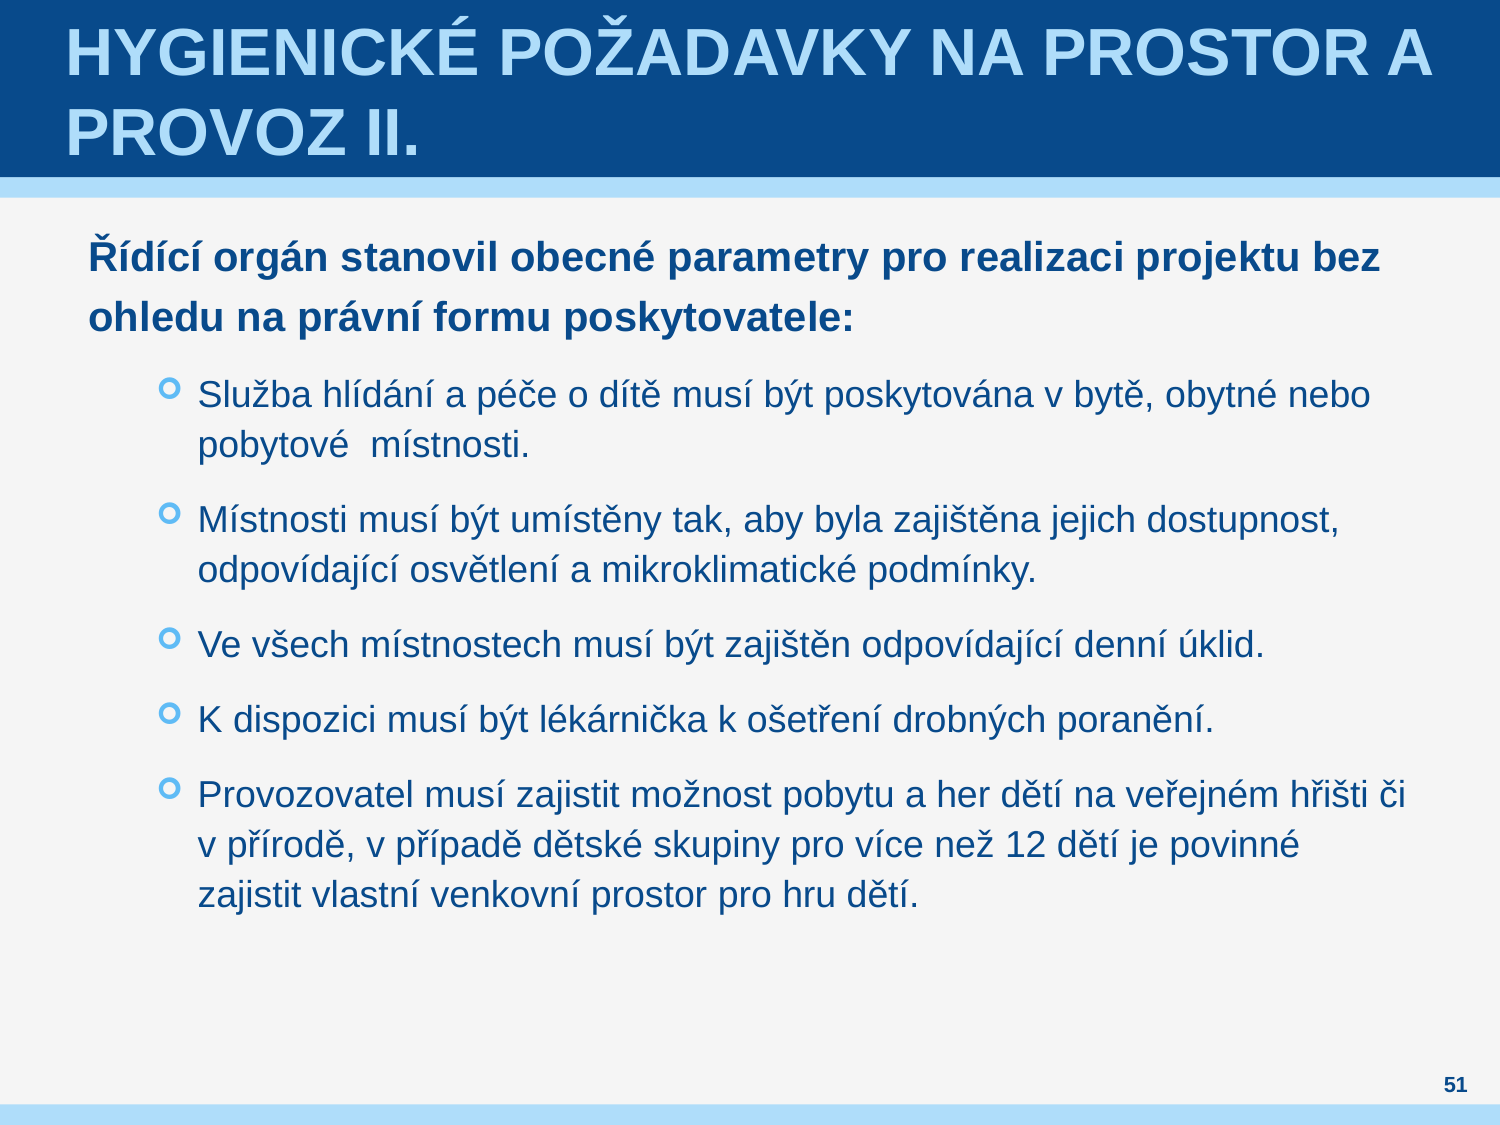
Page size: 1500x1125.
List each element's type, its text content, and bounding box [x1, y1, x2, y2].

title Hygienické požadavky na prostor a provoz II. [59, 0, 1441, 178]
slide_number 51 [1417, 1068, 1495, 1099]
list Řídící orgán stanovil obecné parametry pro realizaci projektu bez ohledu na právní formu poskytovatele: Služba hlídání a péče o dítě musí být poskytována v bytě, obytné nebo pobytové místnosti. Místnosti musí být umístěny tak, aby byla zajištěna jejich dostupnost, odpovídající osvětlení a mikroklimatické podmínky. Ve všech místnostech musí být zajištěn odpovídající denní úklid. K dispozici musí být lékárnička k ošetření drobných poranění. Provozovatel musí zajistit možnost pobytu a her dětí na veřejném hřišti či v přírodě, v případě dětské skupiny pro více než 12 dětí je povinné zajistit vlastní venkovní prostor pro hru dětí. [88, 219, 1412, 1094]
